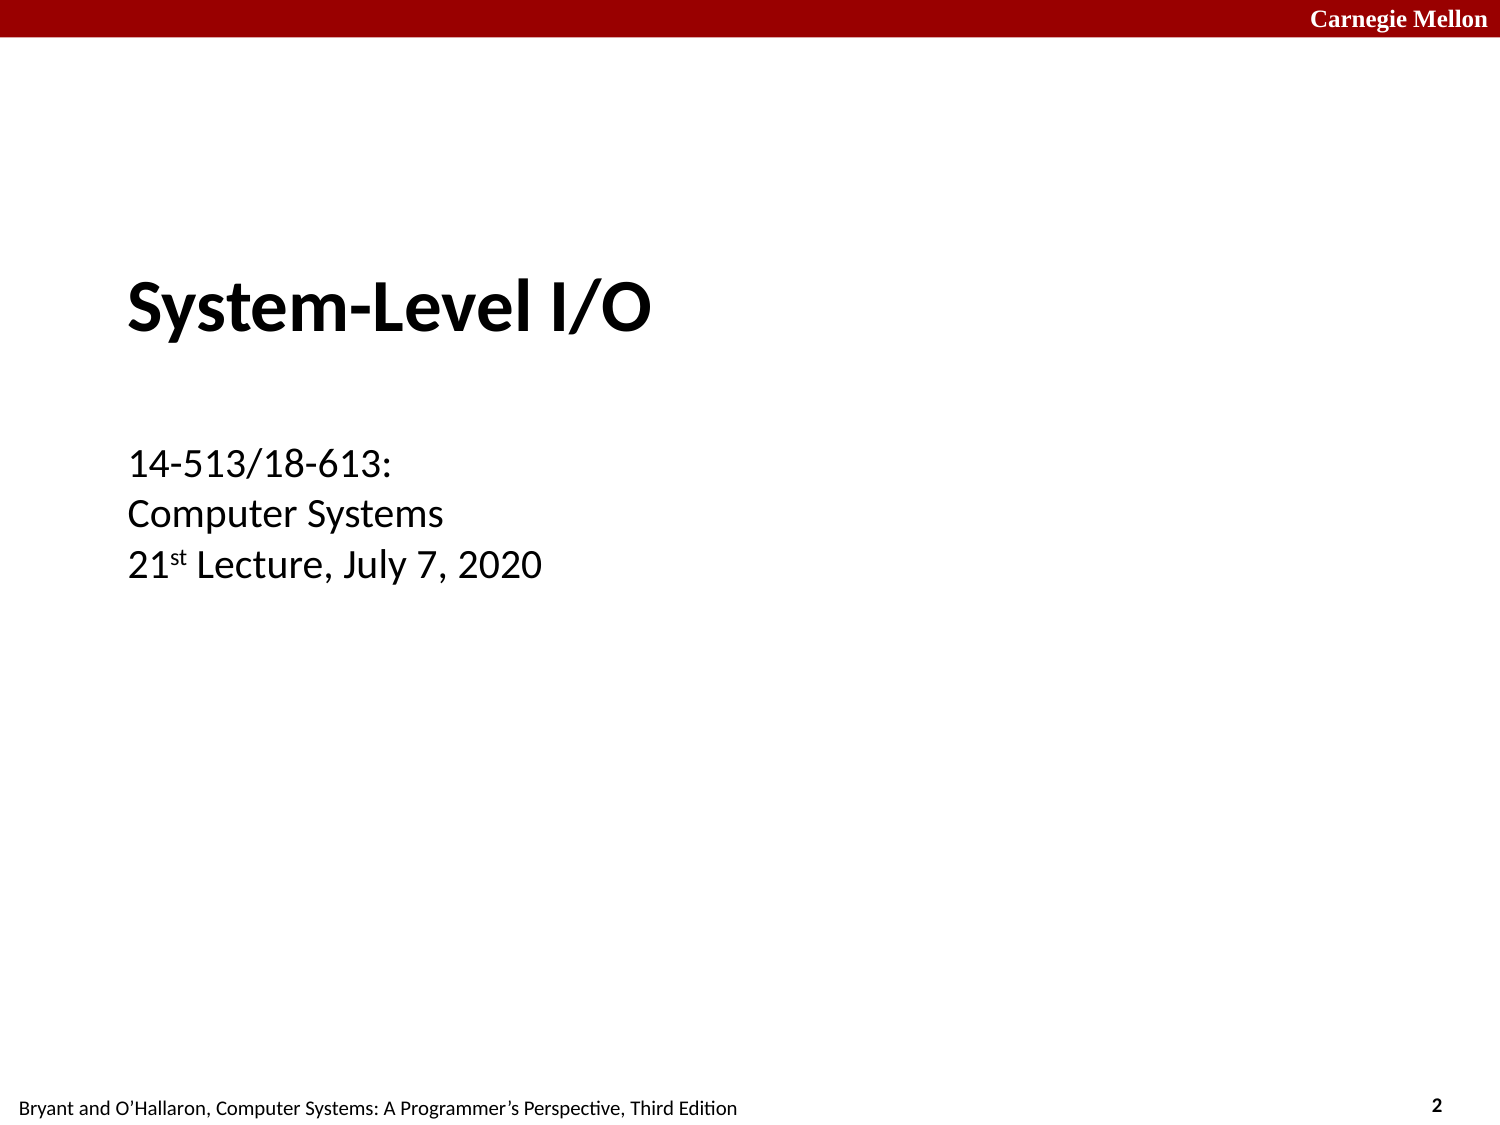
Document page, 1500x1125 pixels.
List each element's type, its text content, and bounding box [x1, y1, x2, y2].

title System-Level I/O 14-513/18-613: Computer Systems 21st Lecture, July 7, 2020 [112, 279, 1388, 563]
